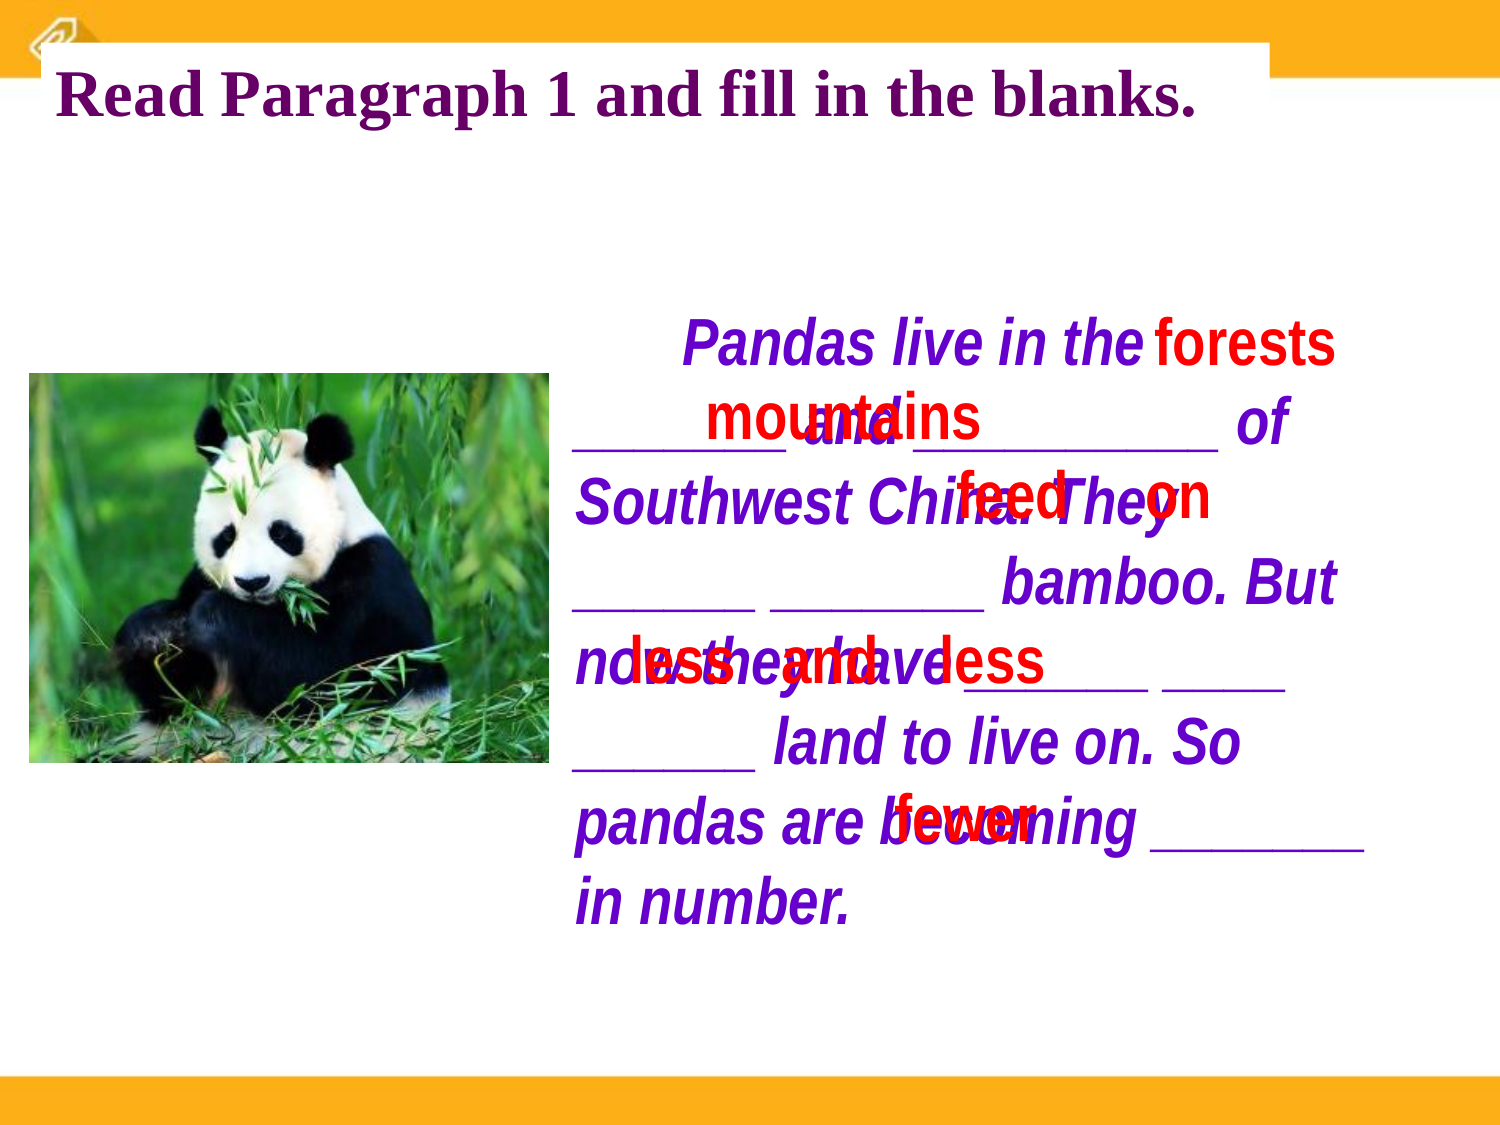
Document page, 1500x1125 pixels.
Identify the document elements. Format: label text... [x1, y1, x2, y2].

text_box feed on [926, 444, 1228, 539]
text_box mountains [690, 365, 998, 461]
text_box Pandas live in the _______ and __________ of Southwest China. They ______ _______ bamboo. But now they have ______ ____ ______ land to live on. So pandas are becoming _______ in number. [560, 290, 1388, 946]
text_box forests [1139, 290, 1353, 386]
text_box Read Paragraph 1 and fill in the blanks. [41, 42, 1270, 138]
picture [0, 0, 1500, 1125]
text_box less and less [583, 609, 1062, 705]
text_box fewer [880, 767, 1053, 862]
